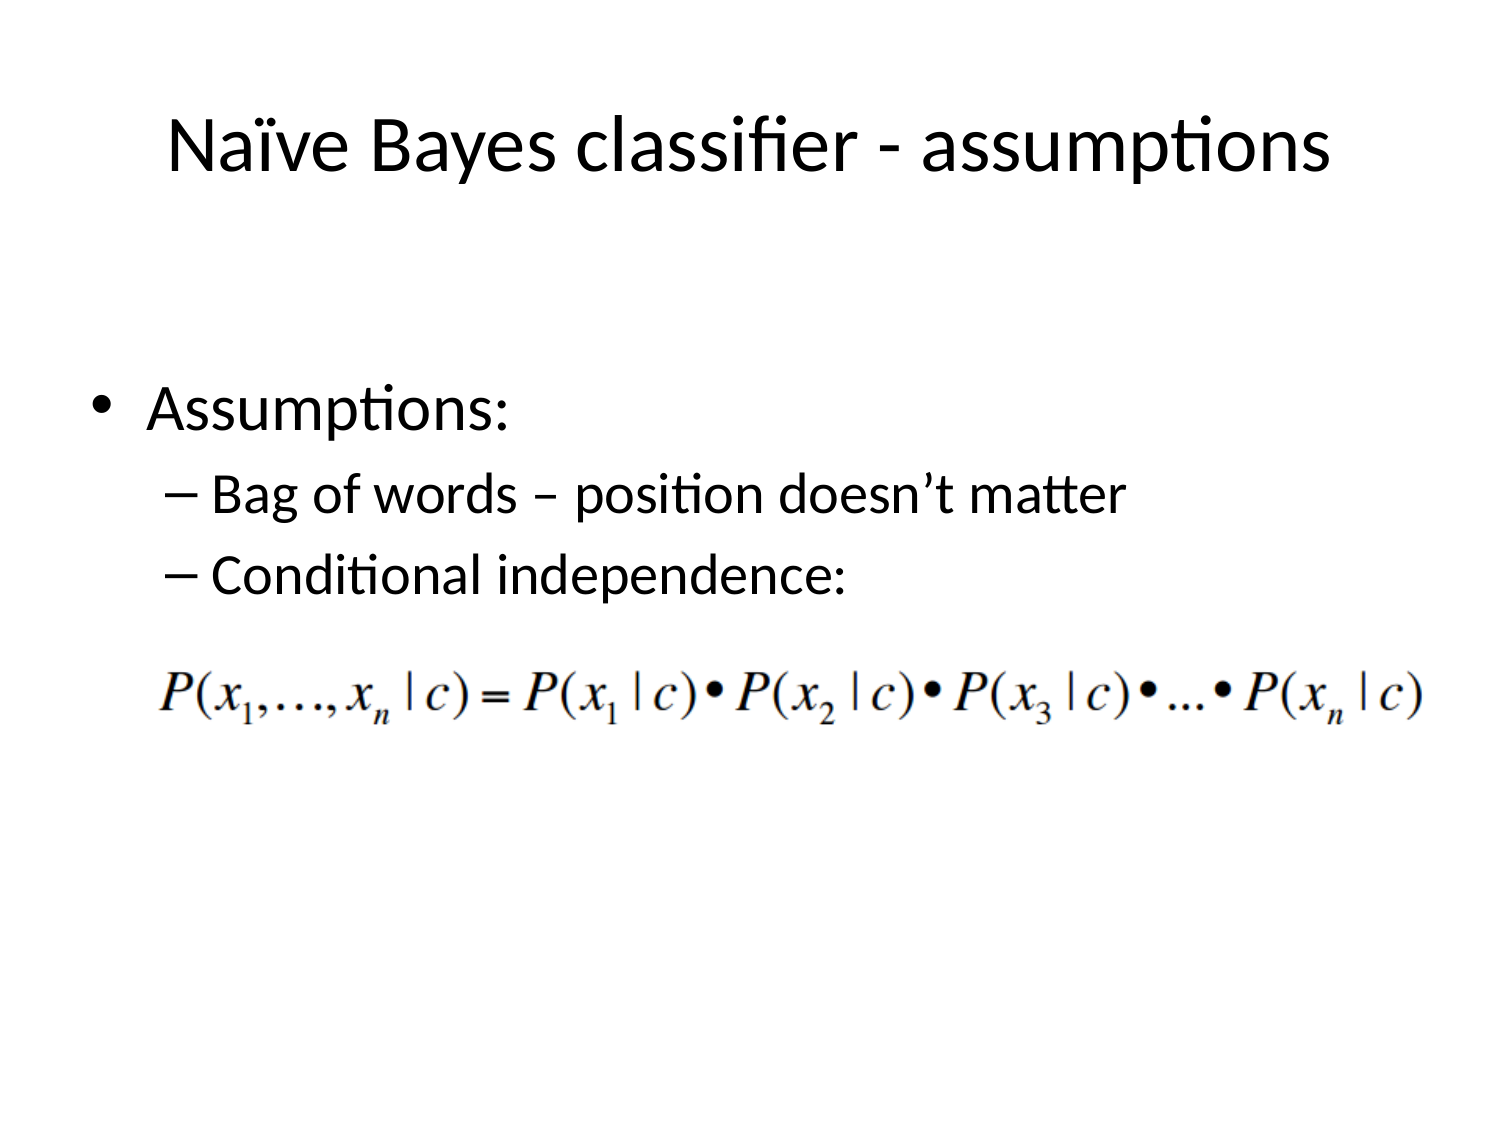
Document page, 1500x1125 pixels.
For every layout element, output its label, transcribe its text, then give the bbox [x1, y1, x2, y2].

picture [145, 641, 1436, 764]
list Assumptions: Bag of words – position doesn’t matter Conditional independence: [75, 262, 1425, 1106]
title Naïve Bayes classifier - assumptions [75, 45, 1425, 233]
